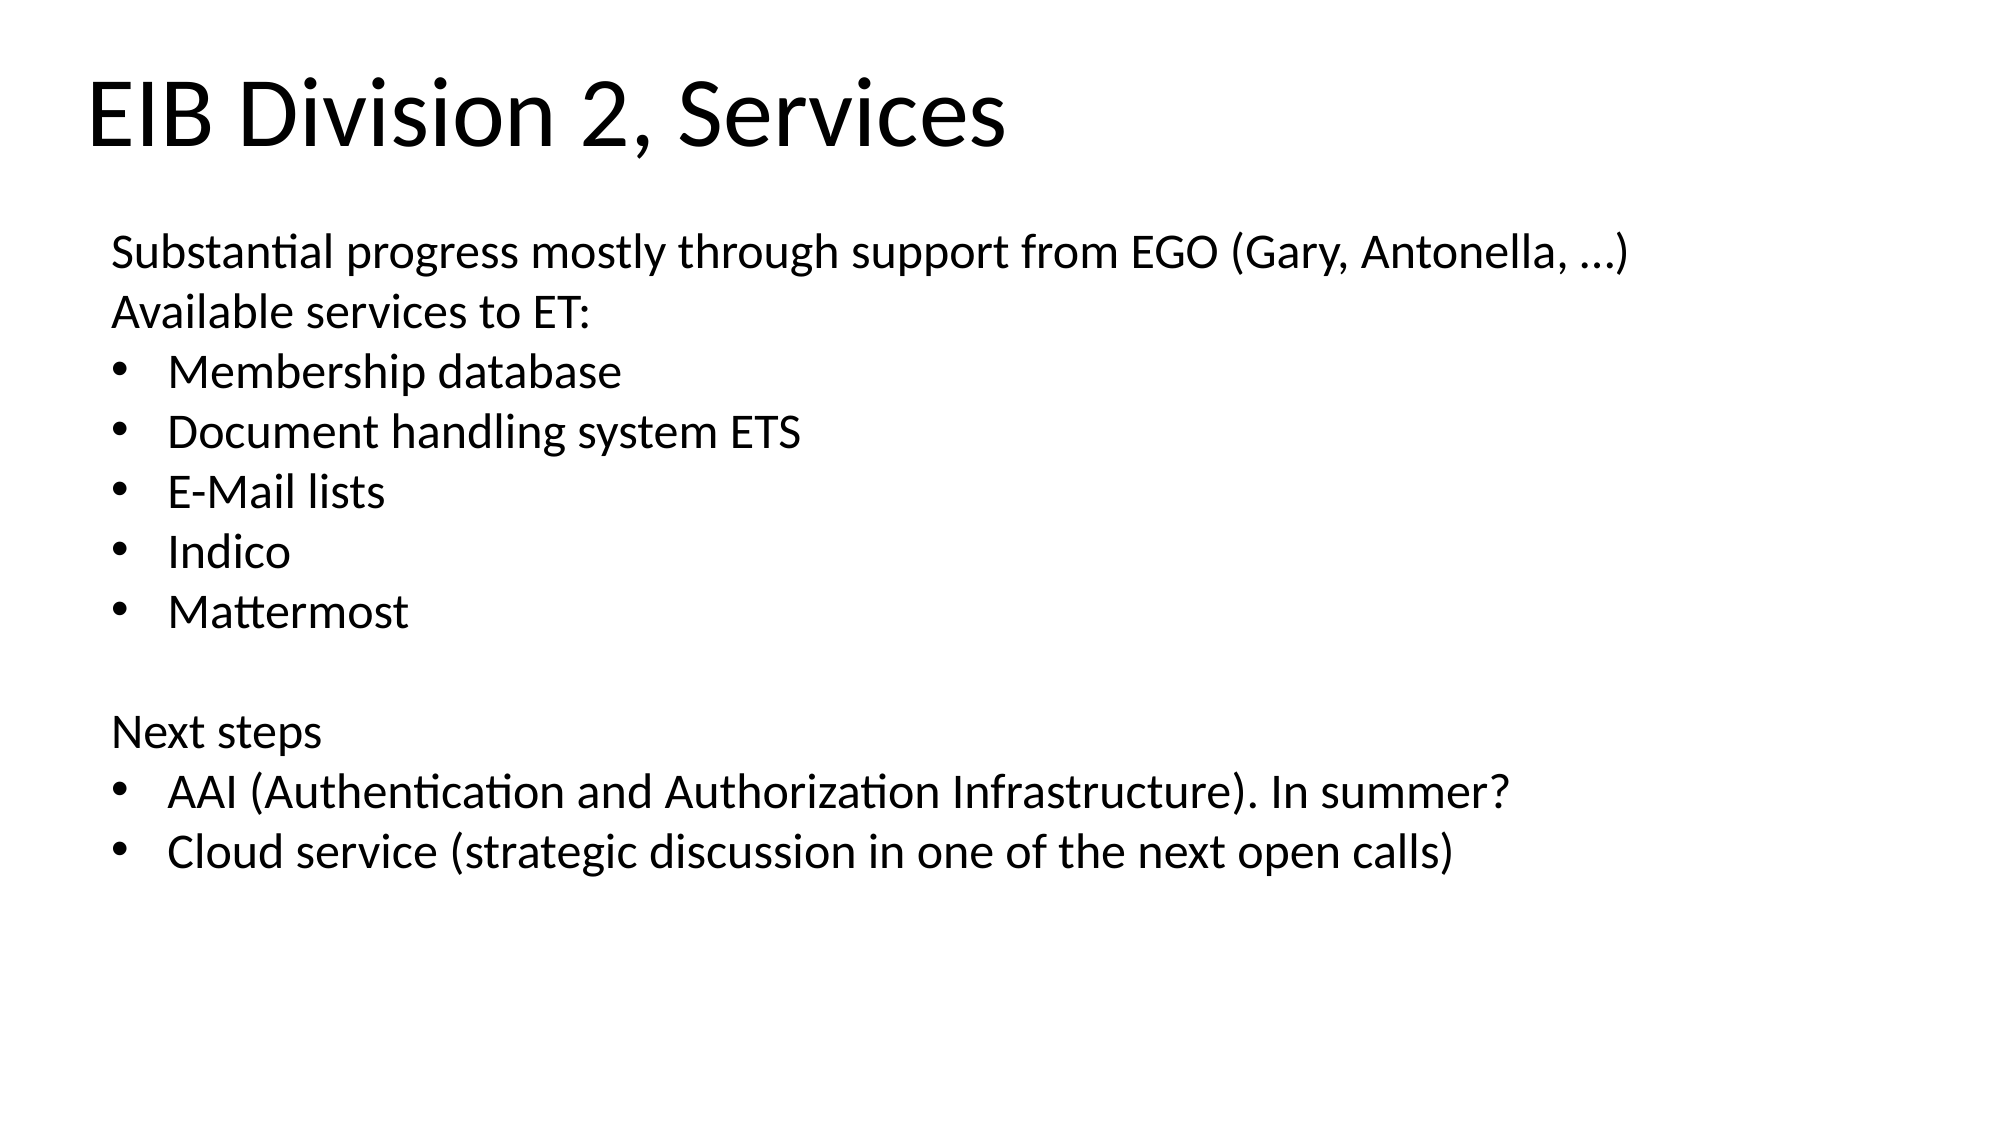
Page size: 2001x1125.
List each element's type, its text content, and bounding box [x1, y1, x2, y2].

text_box Substantial progress mostly through support from EGO (Gary, Antonella, …) Available services to ET: Membership database Document handling system ETS E-Mail lists Indico Mattermost Next steps AAI (Authentication and Authorization Infrastructure). In summer? Cloud service (strategic discussion in one of the next open calls) [96, 210, 1646, 886]
text_box EIB Division 2, Services [72, 39, 1025, 174]
